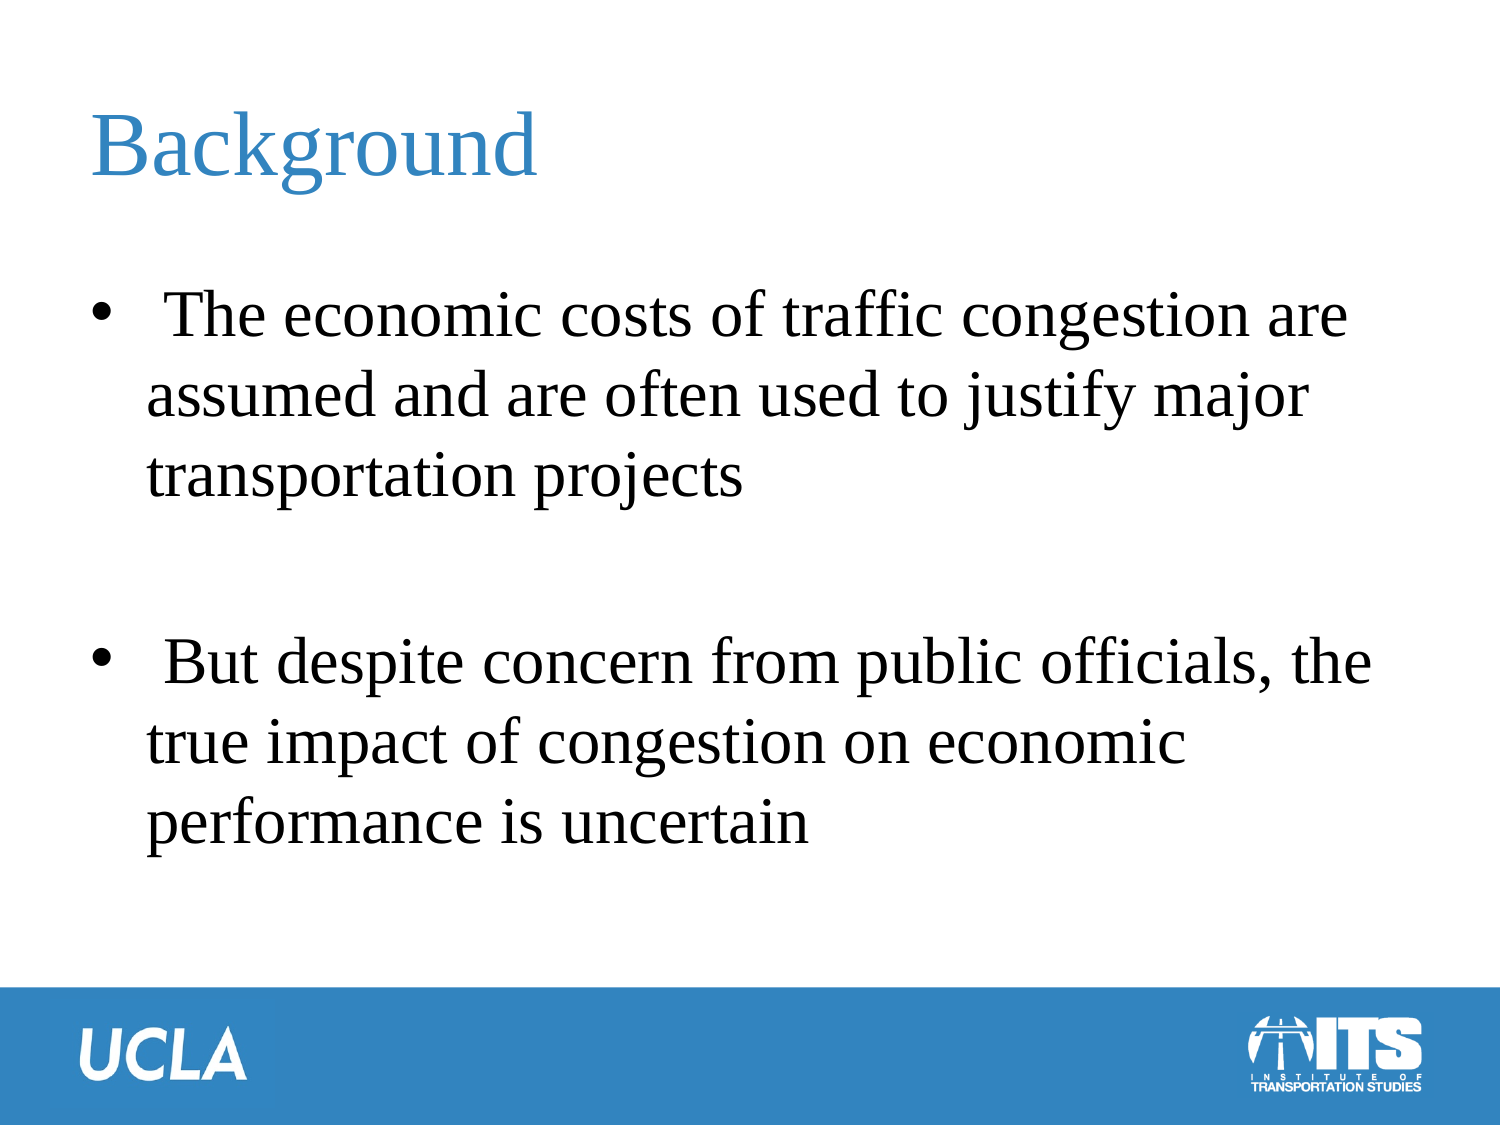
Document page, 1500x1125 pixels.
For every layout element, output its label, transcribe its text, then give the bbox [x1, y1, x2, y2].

picture [1237, 1012, 1434, 1098]
picture [50, 999, 275, 1108]
list The economic costs of traffic congestion are assumed and are often used to justify major transportation projects But despite concern from public officials, the true impact of congestion on economic performance is uncertain [75, 262, 1425, 988]
title Background [75, 45, 1425, 233]
